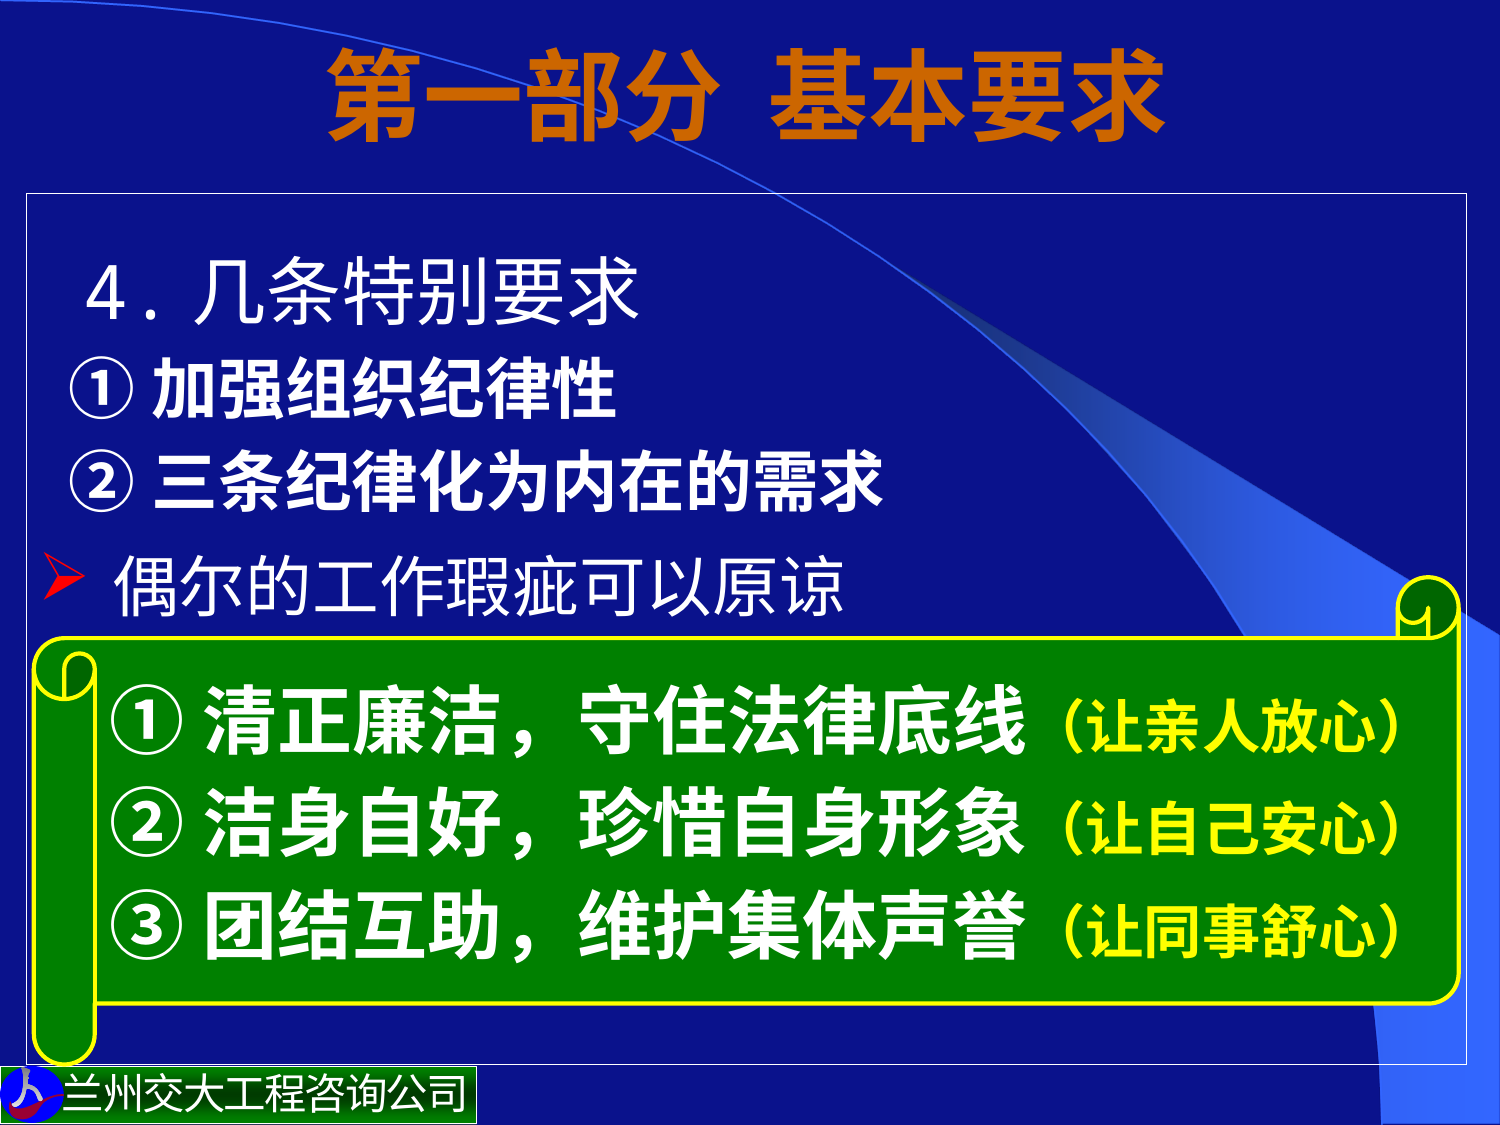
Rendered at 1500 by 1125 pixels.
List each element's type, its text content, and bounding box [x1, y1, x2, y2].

list 4.几条特别要求 ①加强组织纪律性 ②三条纪律化为内在的需求 偶尔的工作瑕疵可以原谅 无心的工作失误，内部处罚，对外保护 职务犯罪，内部严厉处罚，对外交司法处理 [26, 193, 1467, 1065]
title 第一部分 基本要求 [26, 0, 1467, 188]
text_box ①清正廉洁，守住法律底线（让亲人放心） ②洁身自好，珍惜自身形象（让自己安心） ③团结互助，维护集体声誉（让同事舒心） [33, 577, 1459, 1065]
picture [0, 0, 1500, 1125]
